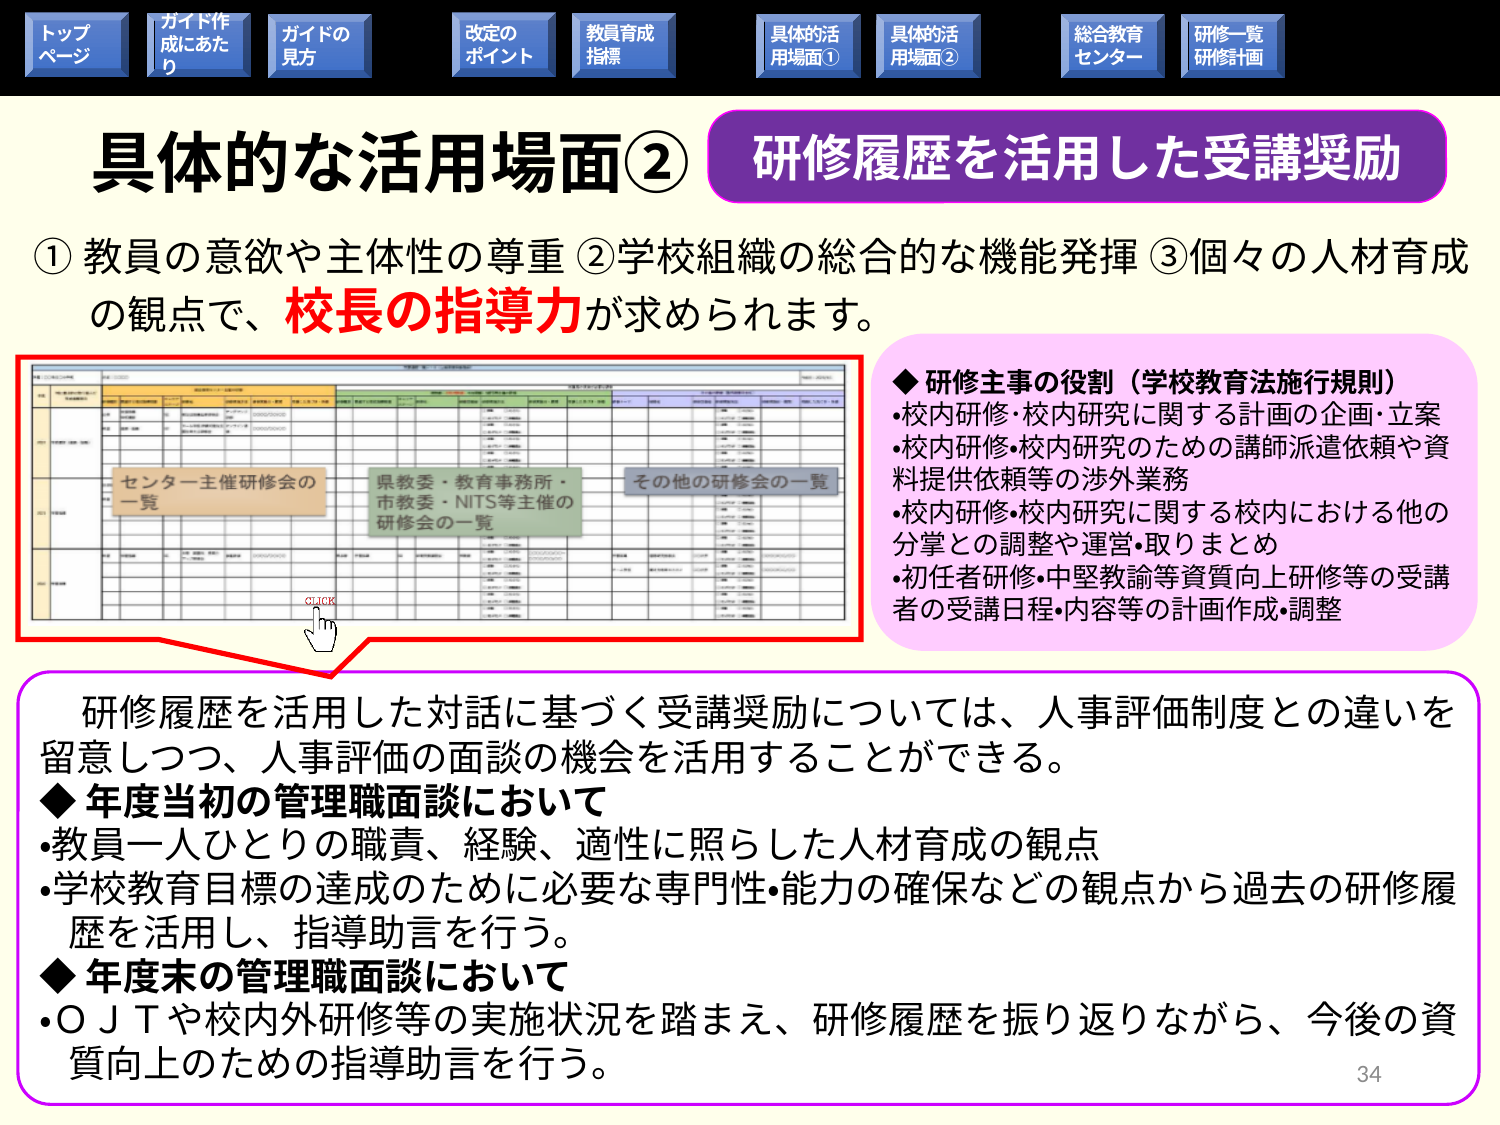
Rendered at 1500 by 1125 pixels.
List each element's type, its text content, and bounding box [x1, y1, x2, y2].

text_box [0, 0, 1500, 97]
text_box 研修履歴を活用した受講奨励 [1415, 109, 1448, 204]
text_box ①教員の意欲や主体性の尊重 ②学校組織の総合的な機能発揮 ③個々の人材育成 の観点で、校長の指導力が求められます。 [4, 224, 1500, 347]
title 具体的な活用場面② [0, 101, 1415, 212]
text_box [24, 12, 1286, 79]
text_box 研修履歴を活用した対話に基づく受講奨励については、人事評価制度との違いを留意しつつ、人事評価の面談の機会を活用することができる。 ◆年度当初の管理職面談において ・教員一人ひとりの職責、経験、適性に照らした人材育成の観点 ・学校教育目標の達成のために必要な専門性・能力の確保などの観点から過去の研修履歴を活用し、指導助言を行う。 ◆年度末の管理職面談において ・ＯＪＴや校内外研修等の実施状況を踏まえ、研修履歴を振り返りながら、今後の資質向上のための指導助言を行う。 [16, 670, 1481, 1106]
slide_number 34 [1059, 1042, 1397, 1103]
text_box [16, 356, 863, 678]
picture [27, 358, 852, 656]
text_box ◆研修主事の役割（学校教育法施行規則） ・校内研修･校内研究に関する計画の企画･立案 ・校内研修・校内研究のための講師派遣依頼や資料提供依頼等の渉外業務 ・校内研修・校内研究に関する校内における他の分掌との調整や運営・取りまとめ ・初任者研修・中堅教諭等資質向上研修等の受講者の受講日程・内容等の計画作成・調整 [870, 333, 1479, 652]
